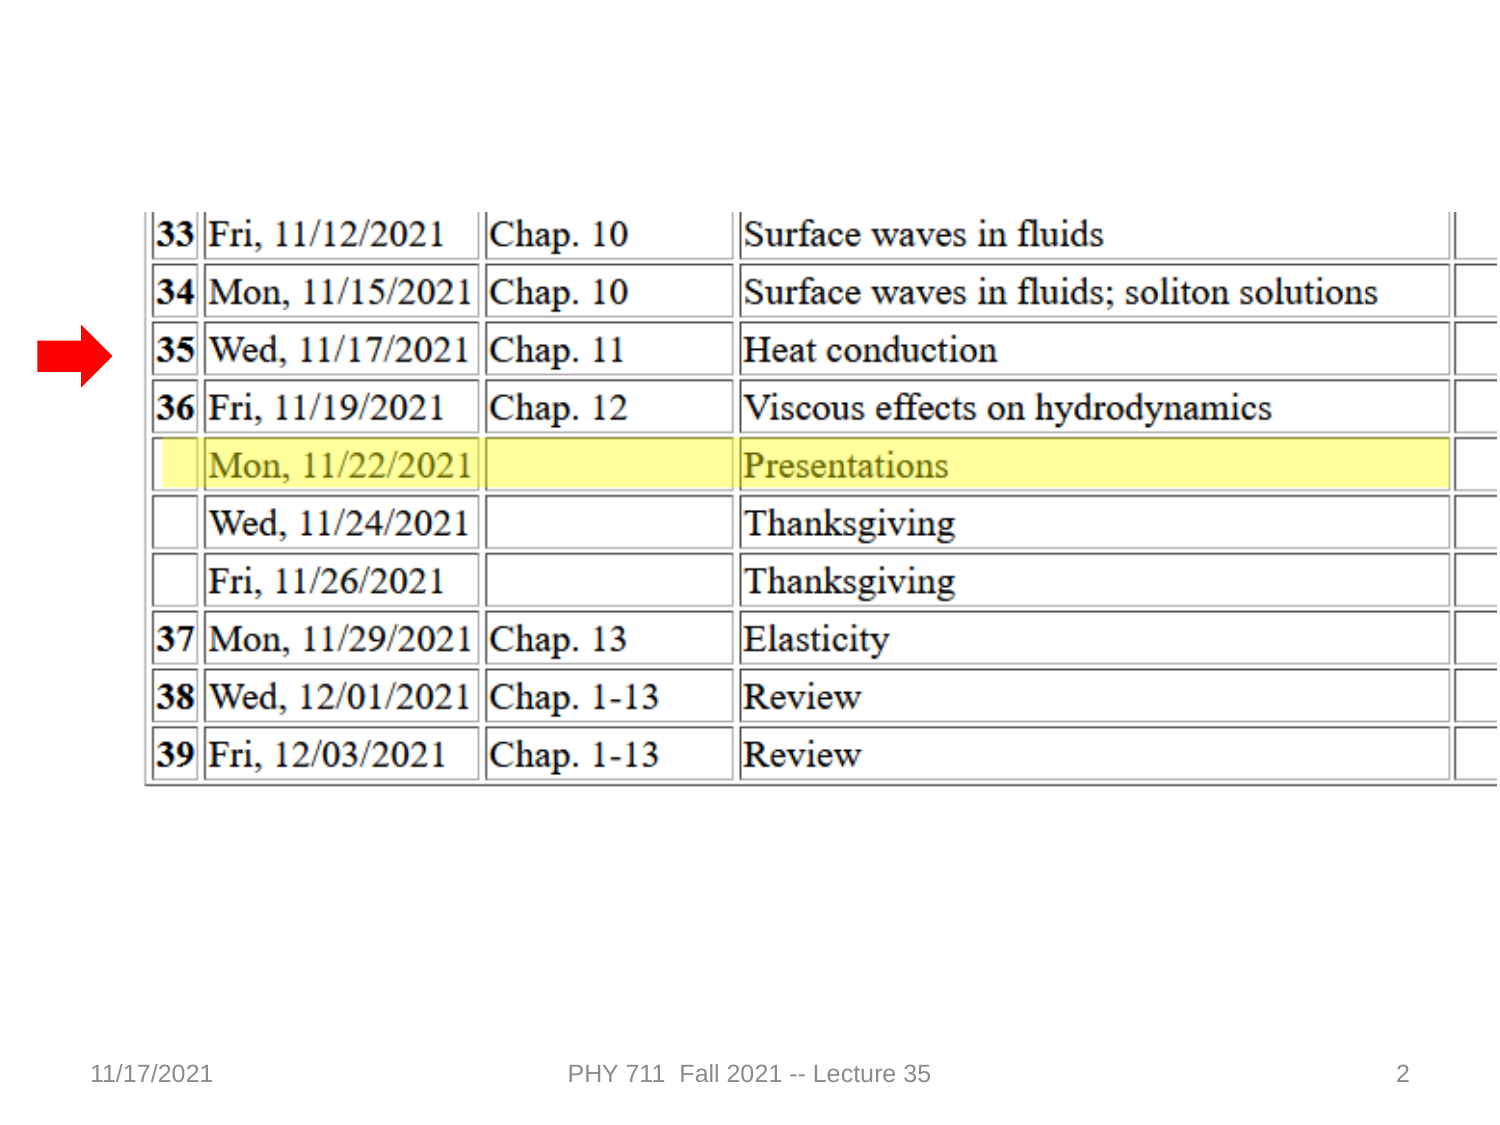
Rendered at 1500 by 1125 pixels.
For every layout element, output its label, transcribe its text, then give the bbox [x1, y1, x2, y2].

footer PHY 711 Fall 2021 -- Lecture 35 [512, 1042, 988, 1103]
picture [112, 212, 1497, 802]
slide_number 2 [1074, 1042, 1425, 1103]
text_box [35, 322, 107, 390]
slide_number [75, 1042, 425, 1103]
